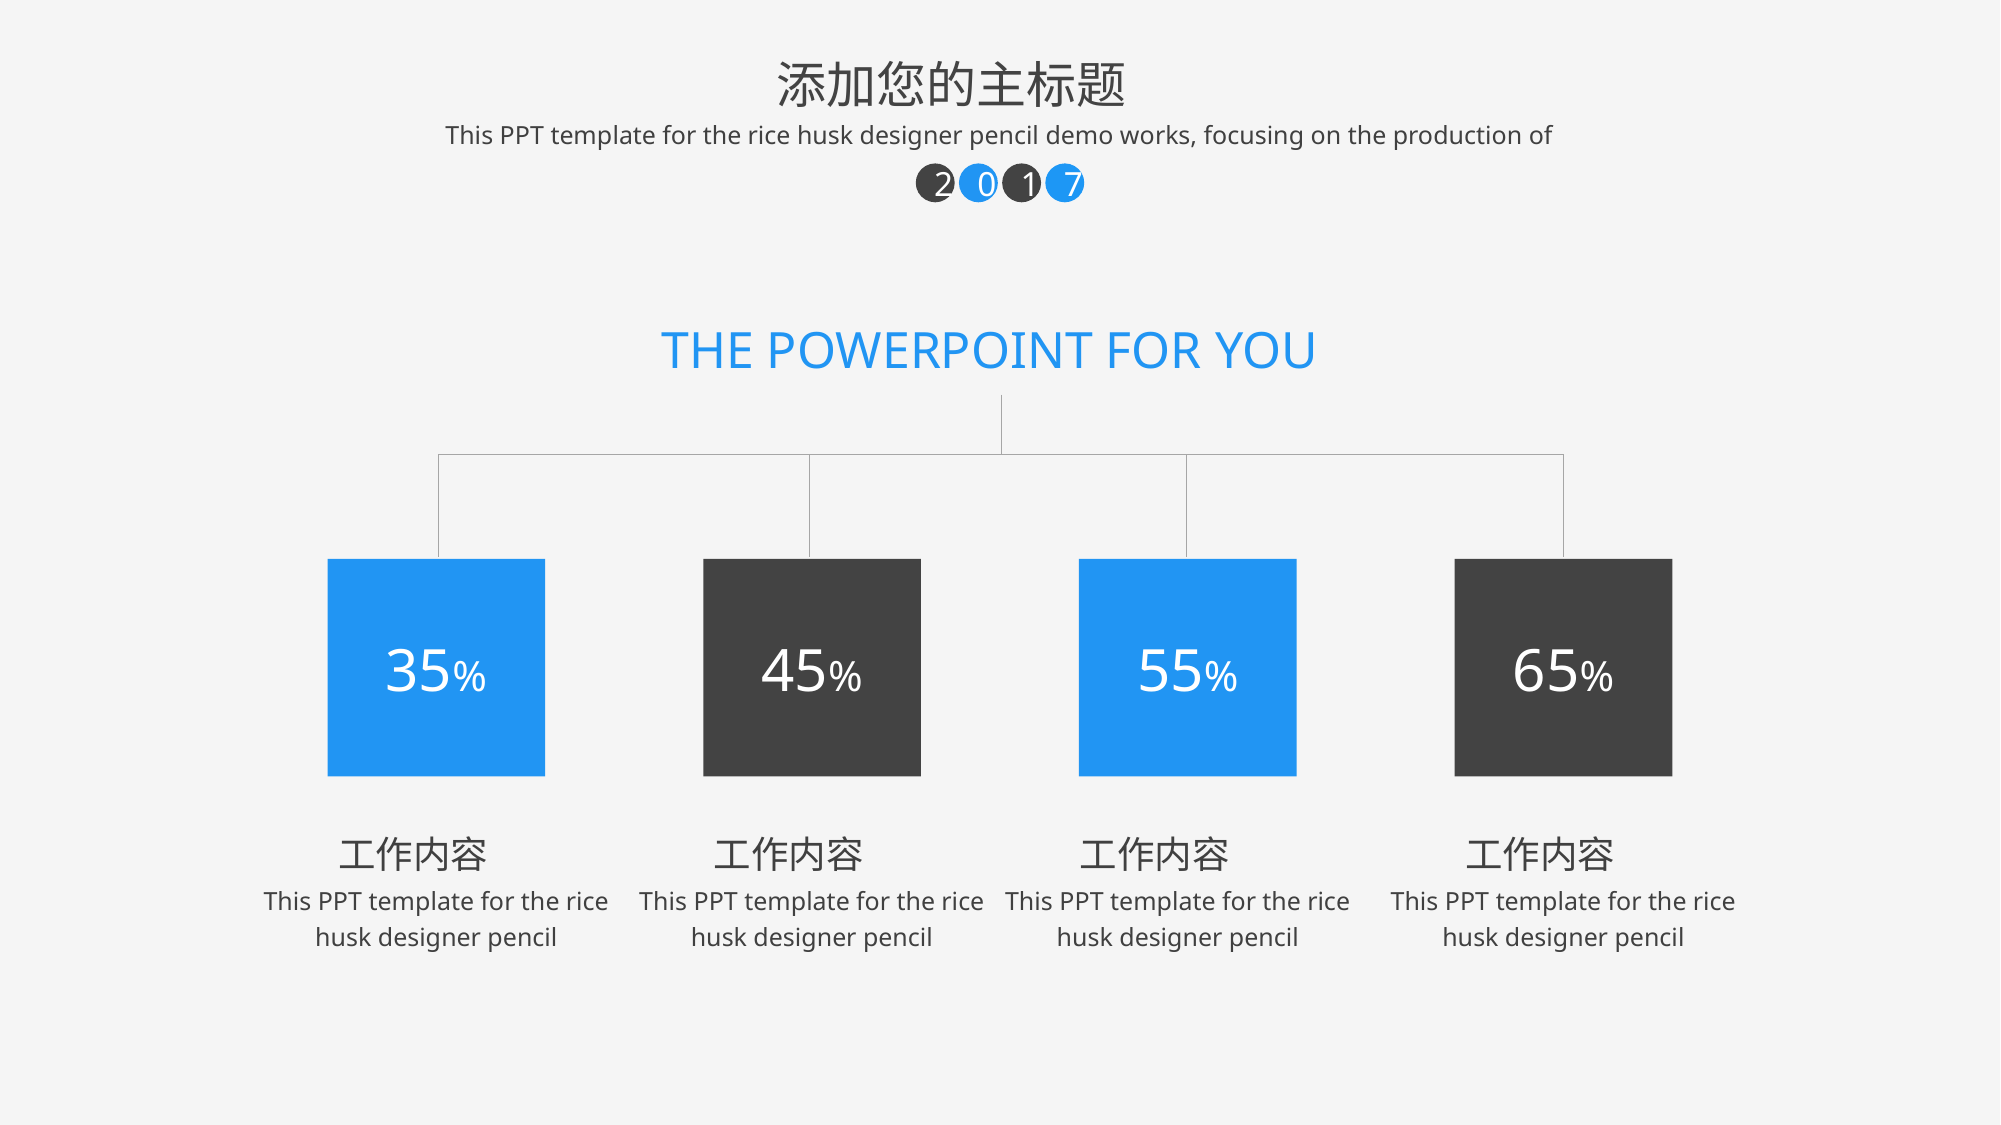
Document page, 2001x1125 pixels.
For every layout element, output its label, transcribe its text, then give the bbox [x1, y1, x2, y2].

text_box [978, 824, 1364, 961]
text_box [915, 163, 1085, 203]
text_box 45% [702, 558, 922, 777]
text_box 35% [326, 558, 546, 777]
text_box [438, 394, 1564, 557]
text_box 65% [1454, 558, 1673, 777]
text_box This PPT template for the rice husk designer pencil demo works, focusing on the production of [334, 111, 1666, 157]
text_box 添加您的主标题 [761, 46, 1239, 111]
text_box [236, 824, 612, 961]
text_box 55% [1078, 558, 1298, 777]
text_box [1364, 824, 1764, 961]
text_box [612, 824, 978, 961]
text_box THE POWERPOINT FOR YOU [646, 311, 1356, 387]
